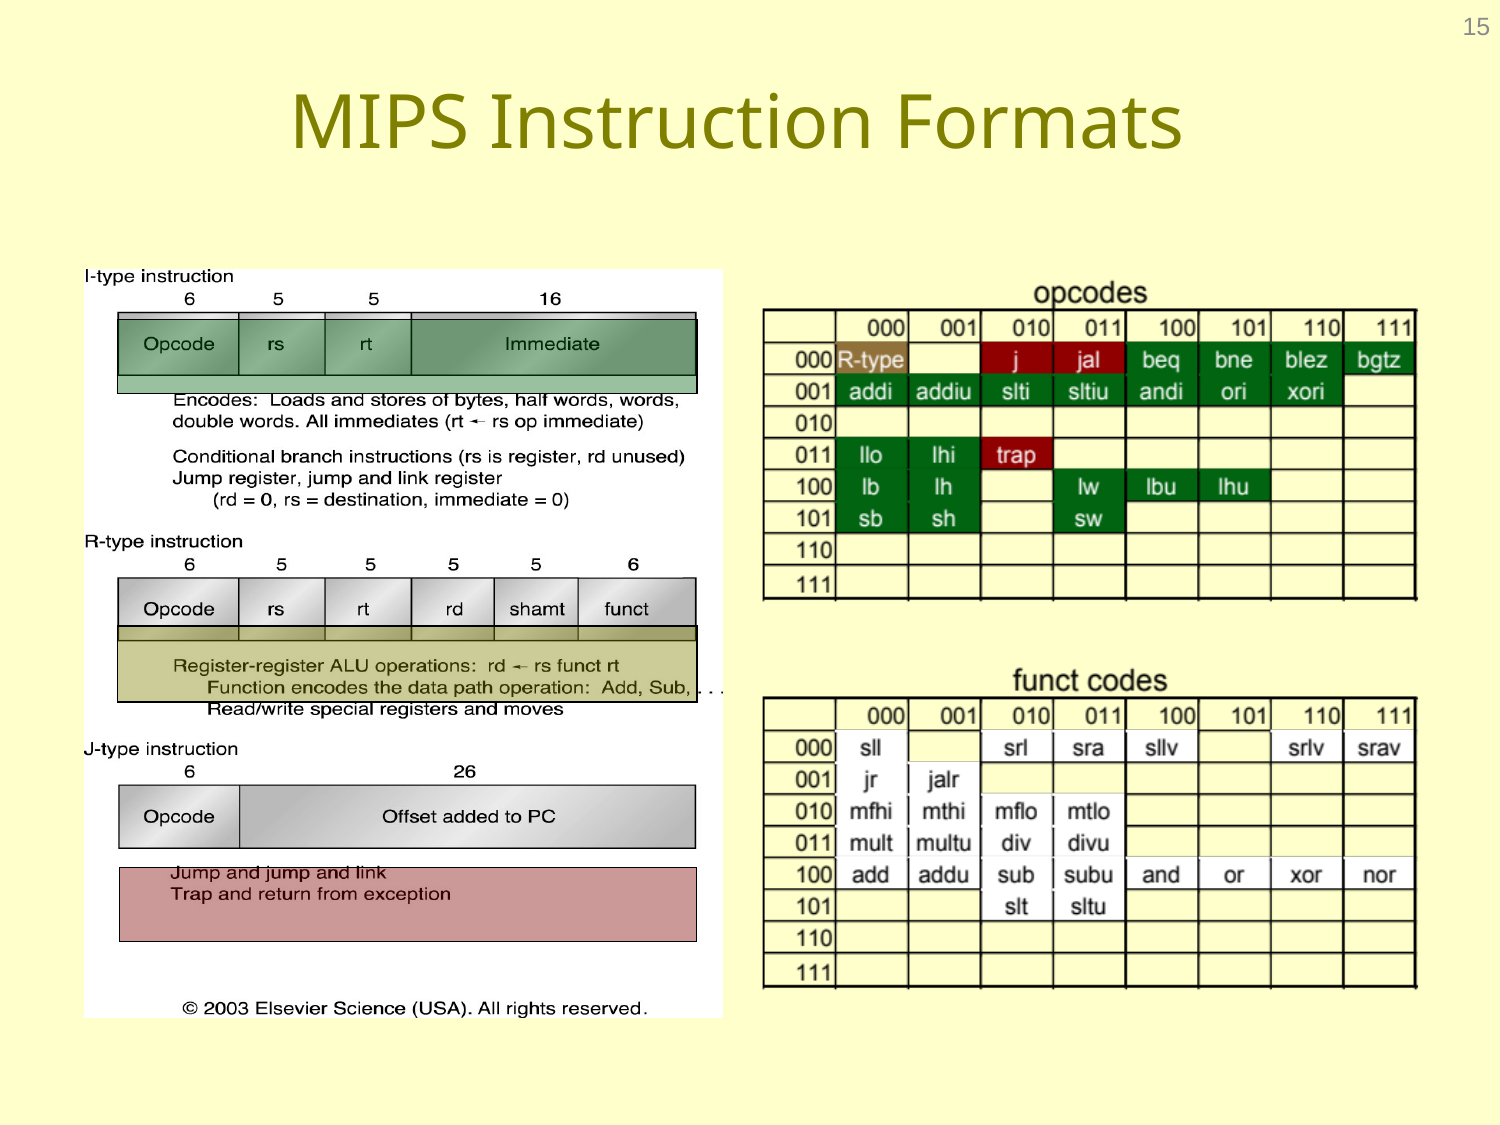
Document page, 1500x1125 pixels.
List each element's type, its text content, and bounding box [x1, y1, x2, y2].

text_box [762, 274, 1419, 624]
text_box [84, 269, 723, 1018]
title MIPS Instruction Formats [87, 24, 1388, 213]
slide_number 15 [1155, 0, 1500, 55]
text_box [762, 662, 1419, 1012]
